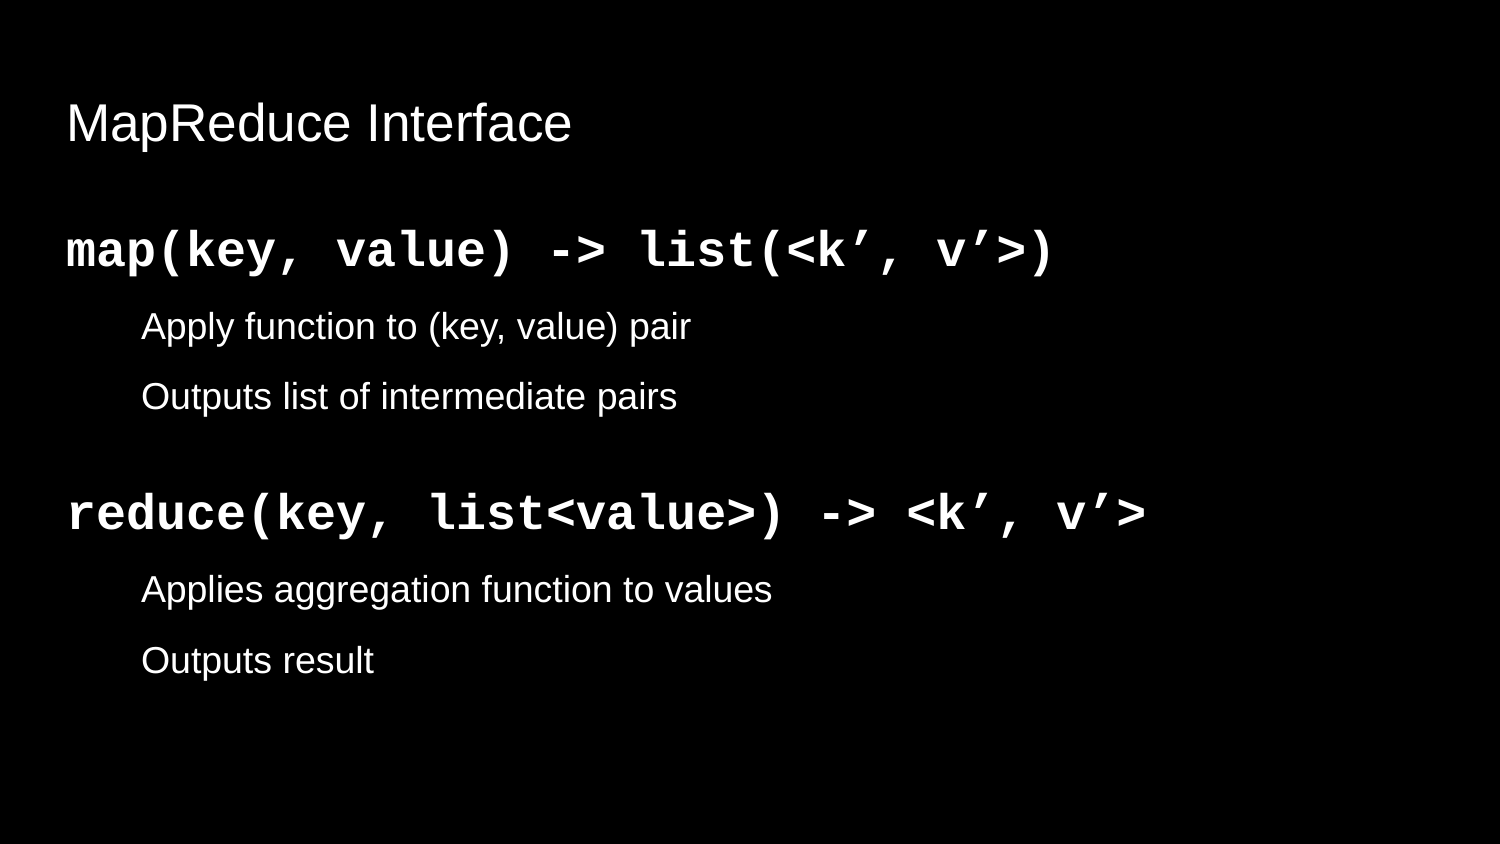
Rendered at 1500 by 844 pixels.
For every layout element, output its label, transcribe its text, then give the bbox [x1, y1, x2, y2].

title MapReduce Interface [51, 72, 1449, 167]
list map(key, value) -> list(<k’, v’>) Apply function to (key, value) pair Outputs list of intermediate pairs reduce(key, list<value>) -> <k’, v’> Applies aggregation function to values Outputs result [51, 189, 1449, 750]
